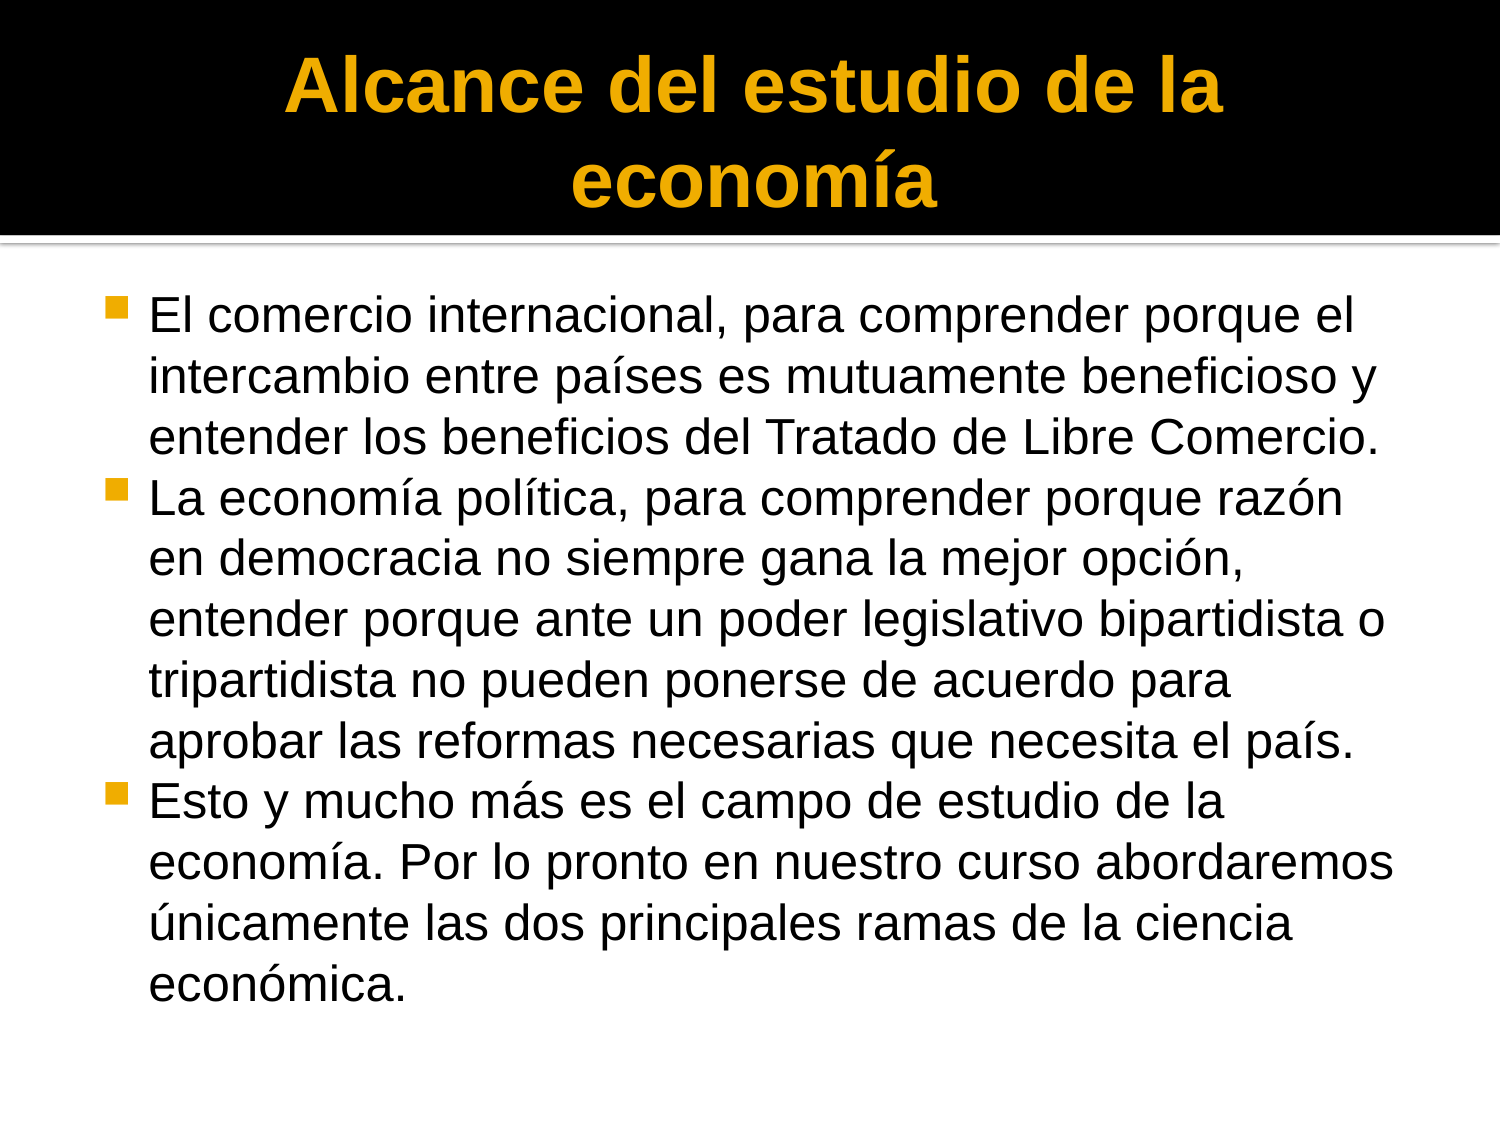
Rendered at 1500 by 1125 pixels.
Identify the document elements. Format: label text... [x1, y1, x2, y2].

title Alcance del estudio de la economía [75, 25, 1425, 231]
list El comercio internacional, para comprender porque el intercambio entre países es mutuamente beneficioso y entender los beneficios del Tratado de Libre Comercio. La economía política, para comprender porque razón en democracia no siempre gana la mejor opción, entender porque ante un poder legislativo bipartidista o tripartidista no pueden ponerse de acuerdo para aprobar las reformas necesarias que necesita el país. Esto y mucho más es el campo de estudio de la economía. Por lo pronto en nuestro curso abordaremos únicamente las dos principales ramas de la ciencia económica. [74, 266, 1426, 1071]
